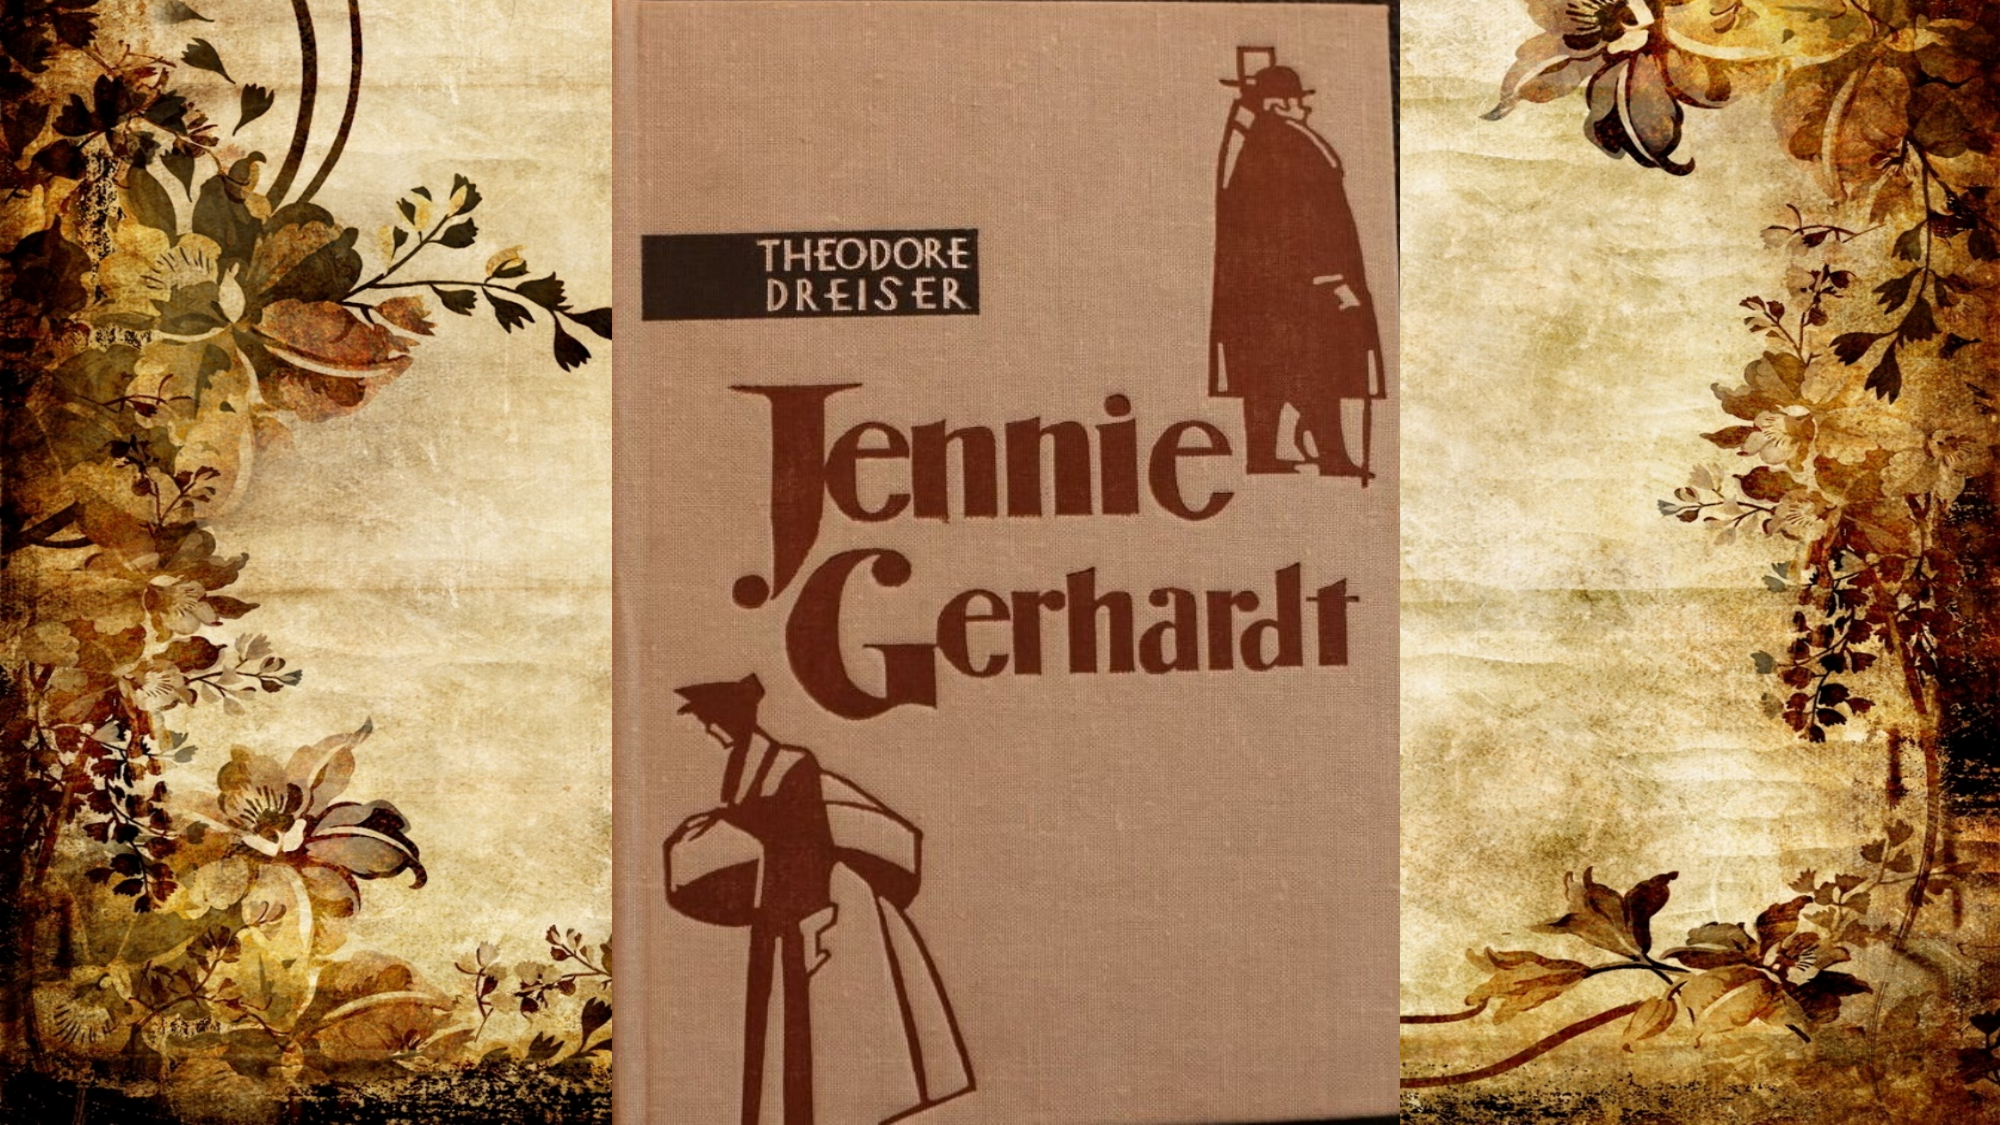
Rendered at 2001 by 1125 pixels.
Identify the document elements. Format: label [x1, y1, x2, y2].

list [0, 0, 612, 1125]
picture [612, 0, 1400, 1125]
list [1400, 0, 2000, 1125]
